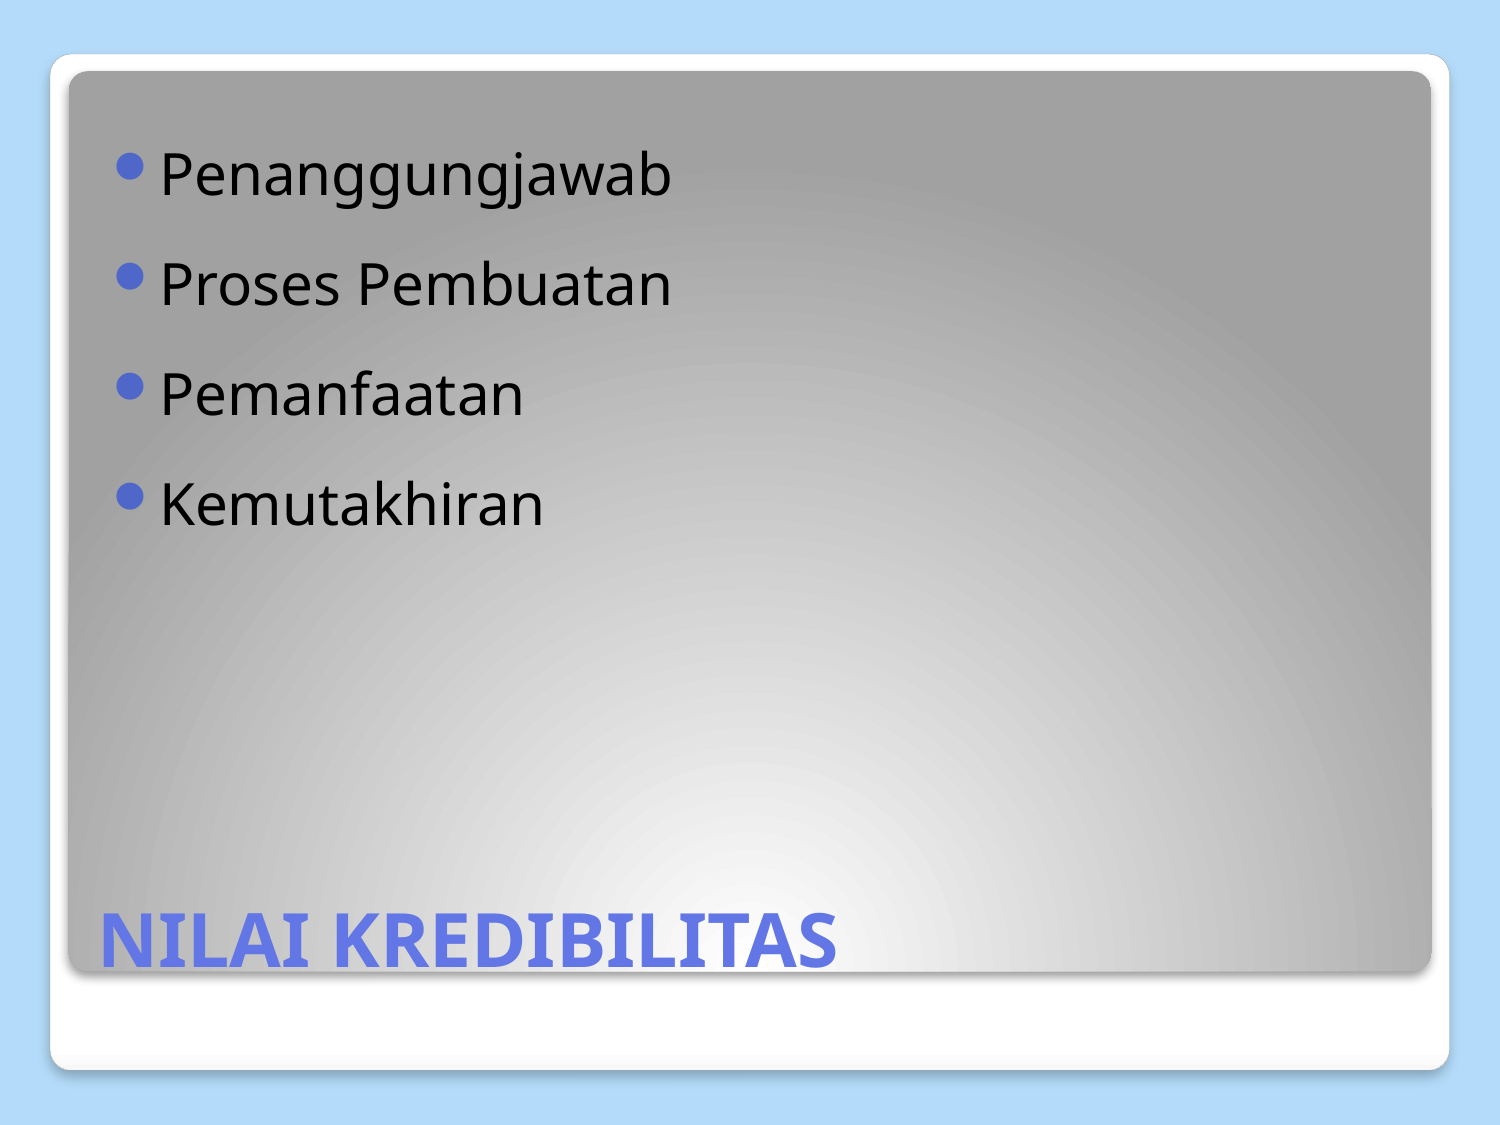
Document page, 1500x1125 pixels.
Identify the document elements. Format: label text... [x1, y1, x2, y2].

list Penanggungjawab Proses Pembuatan Pemanfaatan Kemutakhiran [82, 86, 1425, 774]
title NILAI KREDIBILITAS [82, 817, 1425, 990]
